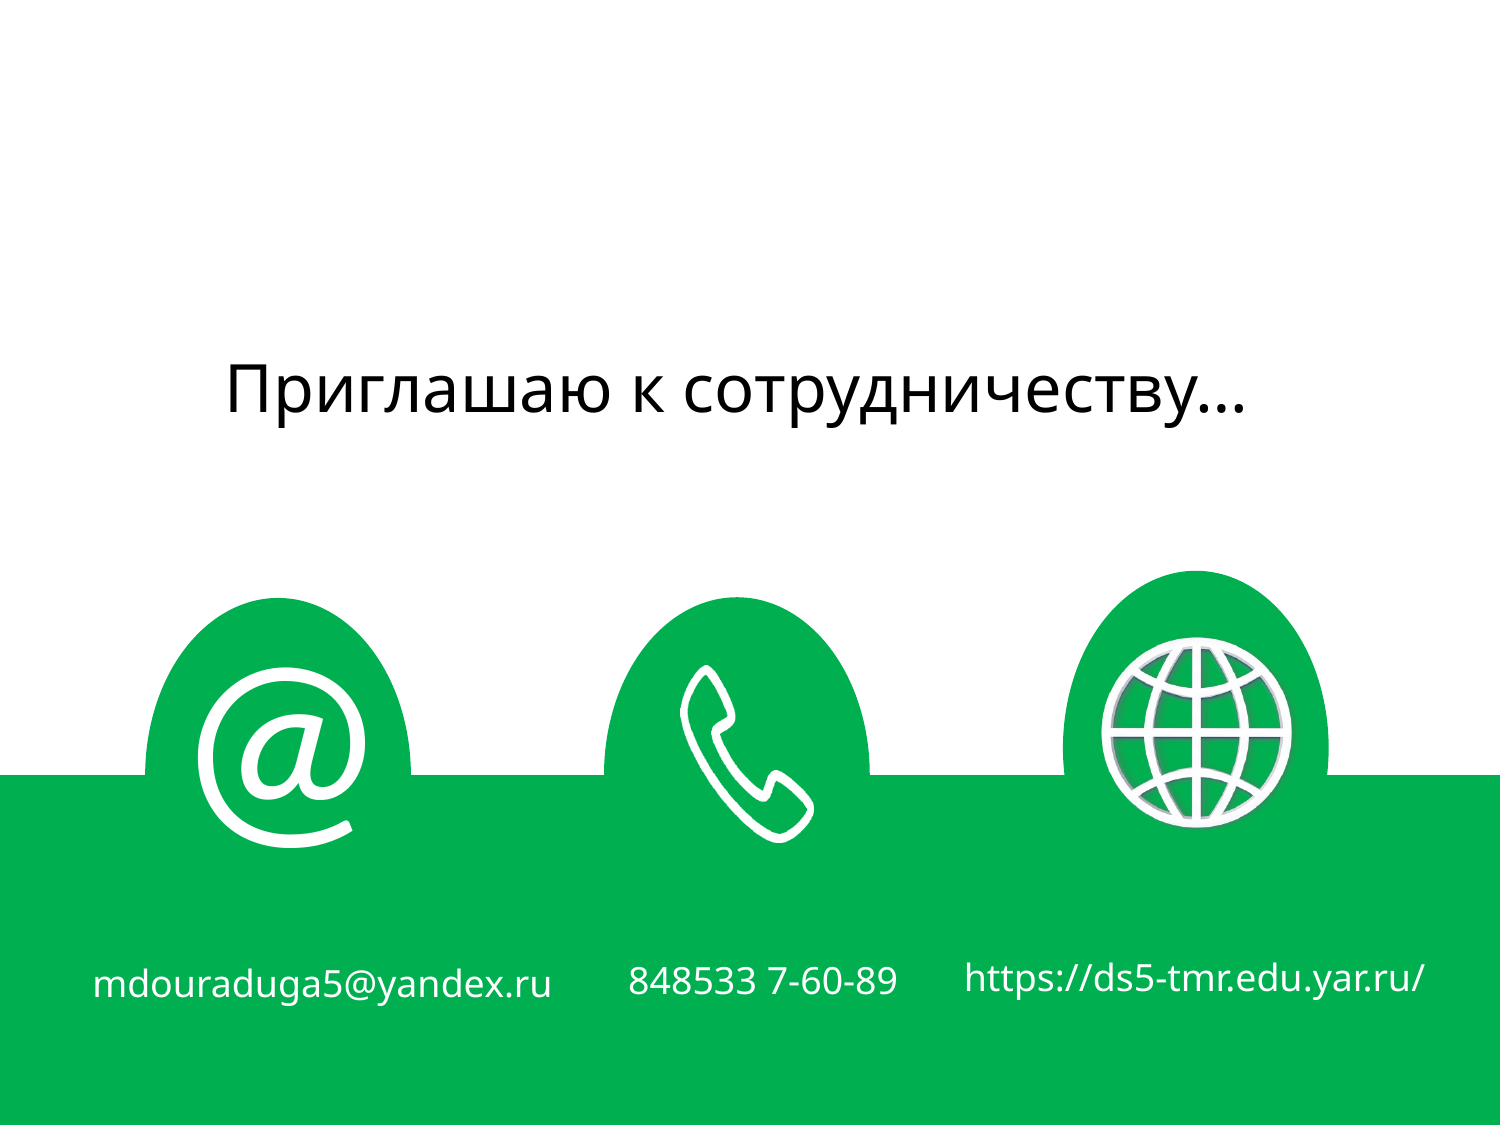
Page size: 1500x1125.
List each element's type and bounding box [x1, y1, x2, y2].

text_box [0, 337, 1500, 1125]
picture [1084, 621, 1307, 843]
